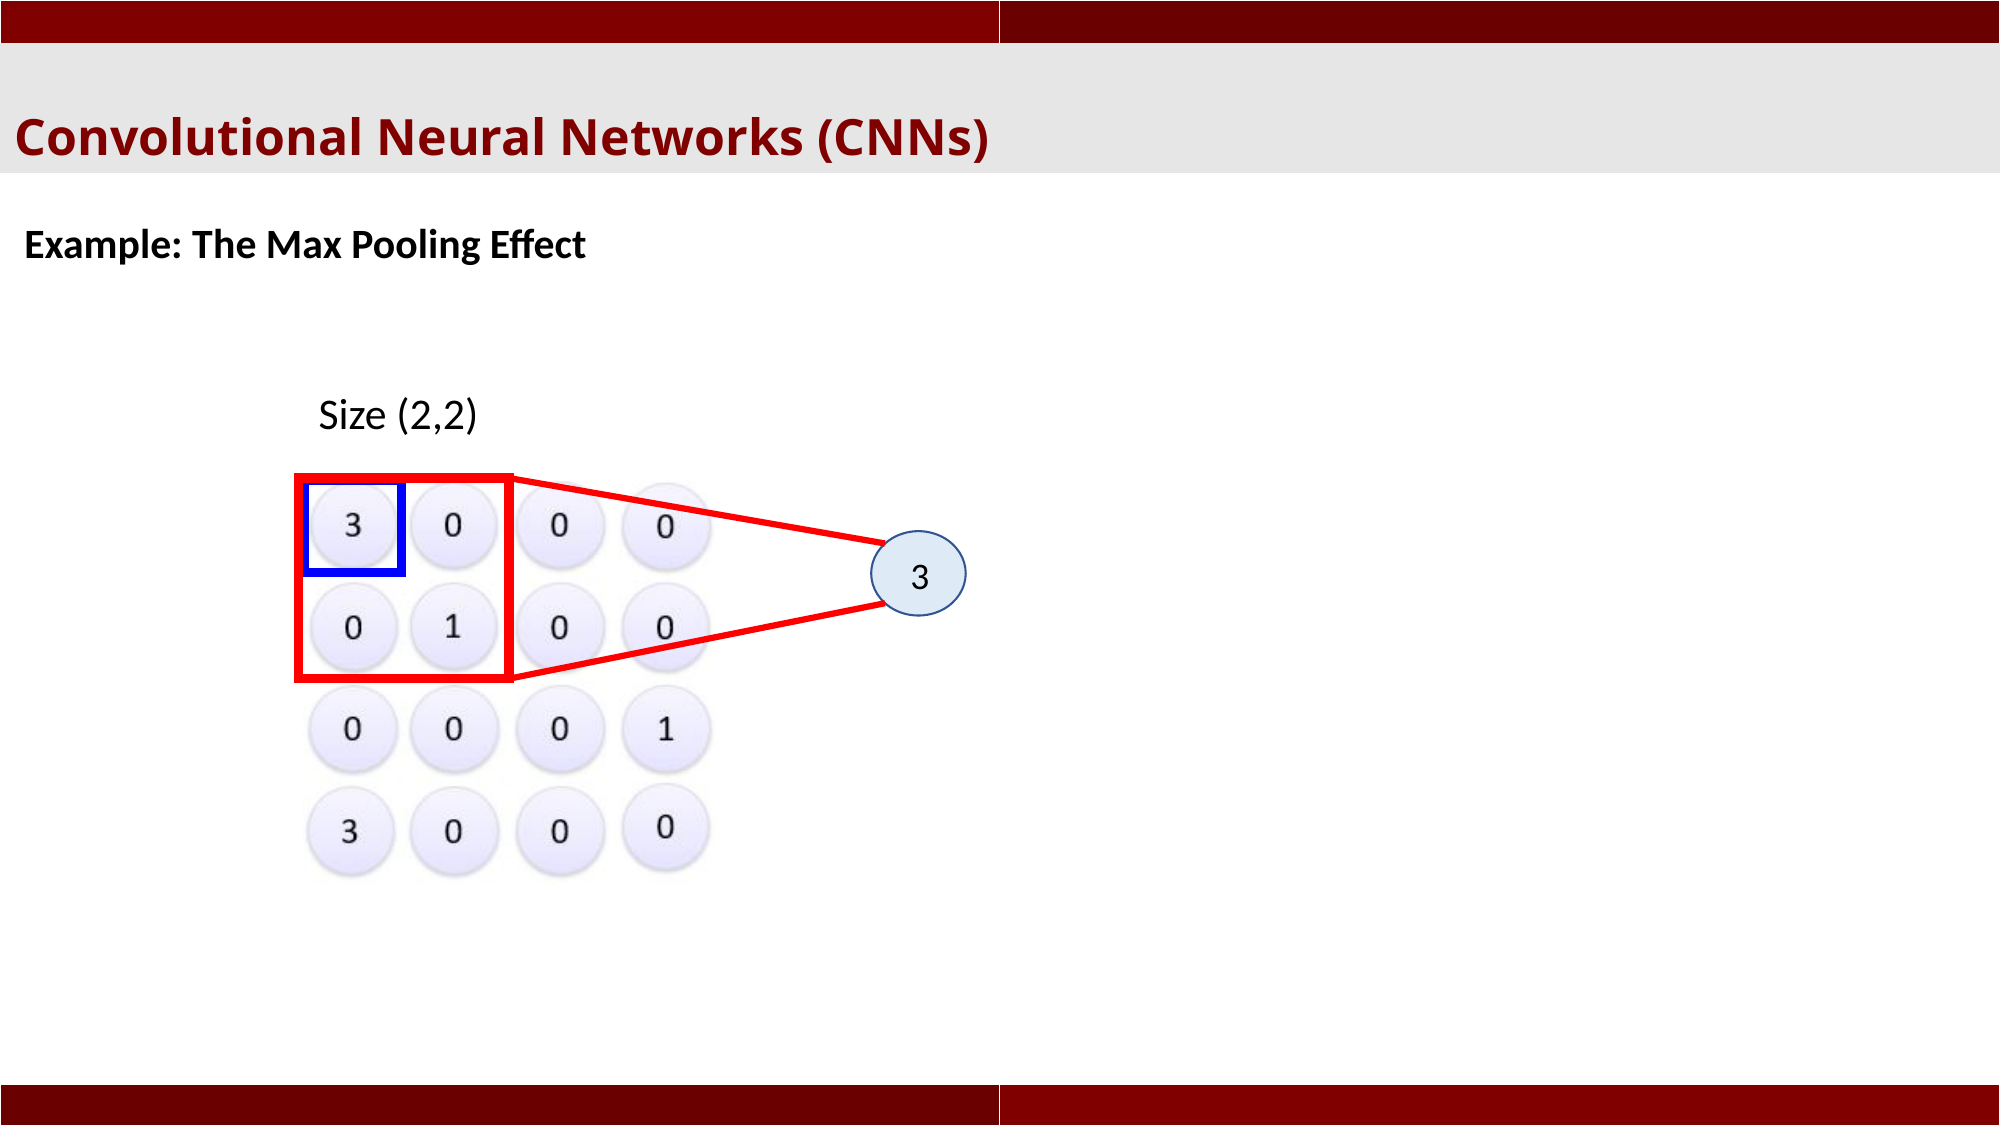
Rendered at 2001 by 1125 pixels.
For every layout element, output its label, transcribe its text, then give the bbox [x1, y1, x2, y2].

text_box [999, 1084, 2000, 1125]
text_box Convolutional Neural Networks (CNNs) [0, 43, 2000, 173]
text_box 3 [895, 544, 960, 605]
text_box [960, 551, 967, 596]
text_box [509, 603, 885, 679]
text_box [999, 0, 2000, 43]
picture [303, 480, 716, 886]
text_box [0, 1084, 999, 1125]
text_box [509, 478, 885, 544]
text_box [0, 0, 999, 43]
text_box Example: The Max Pooling Effect [9, 209, 1436, 274]
text_box Size (2,2) [303, 378, 510, 446]
text_box [297, 477, 509, 680]
text_box [870, 530, 954, 617]
